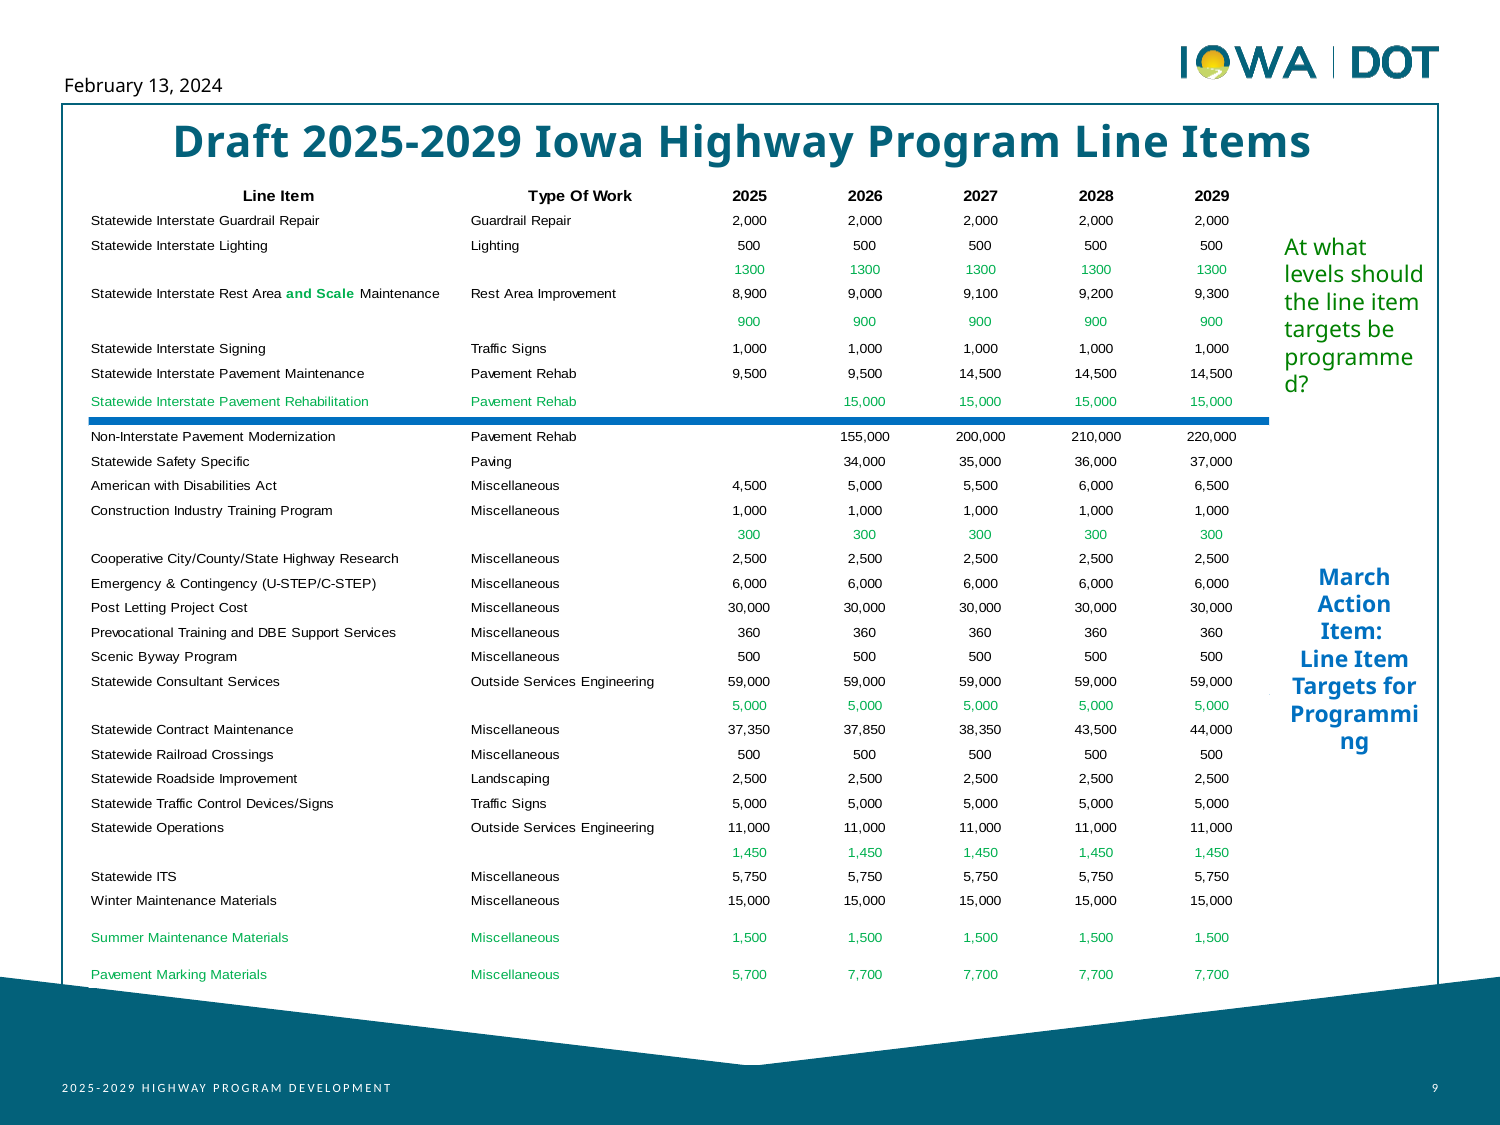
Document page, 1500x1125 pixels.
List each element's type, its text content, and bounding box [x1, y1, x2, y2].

picture [1161, 24, 1459, 100]
picture [86, 184, 1270, 988]
text_box February 13, 2024 [49, 66, 238, 104]
list Draft 2025-2029 Iowa Highway Program Line Items [123, 105, 1377, 183]
text_box At what levels should the line item targets be programmed? March Action Item: Line Item Targets for Programming [1270, 225, 1440, 762]
